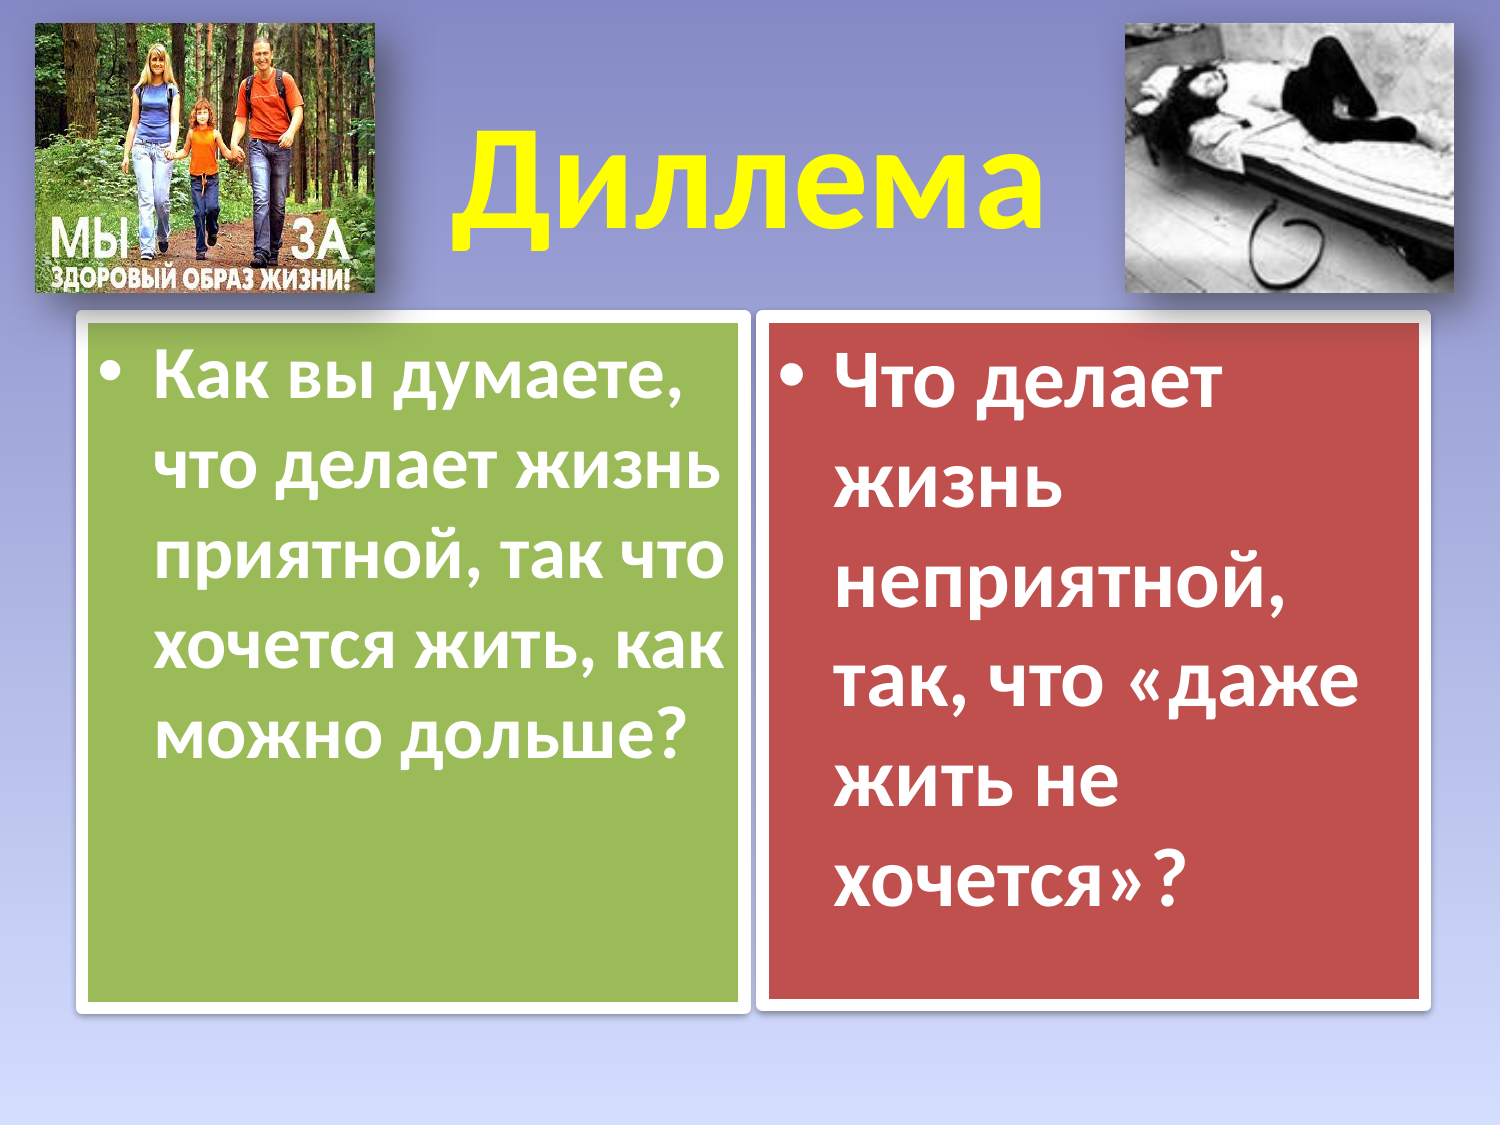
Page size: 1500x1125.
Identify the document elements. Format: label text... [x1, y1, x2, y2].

picture [34, 23, 376, 294]
list Что делает жизнь неприятной, так, что «даже жить не хочется»? [759, 313, 1428, 1008]
list Как вы думаете, что делает жизнь приятной, так что хочется жить, как можно дольше? [79, 313, 748, 1011]
title Диллема [419, 45, 1111, 293]
picture [1124, 23, 1454, 294]
